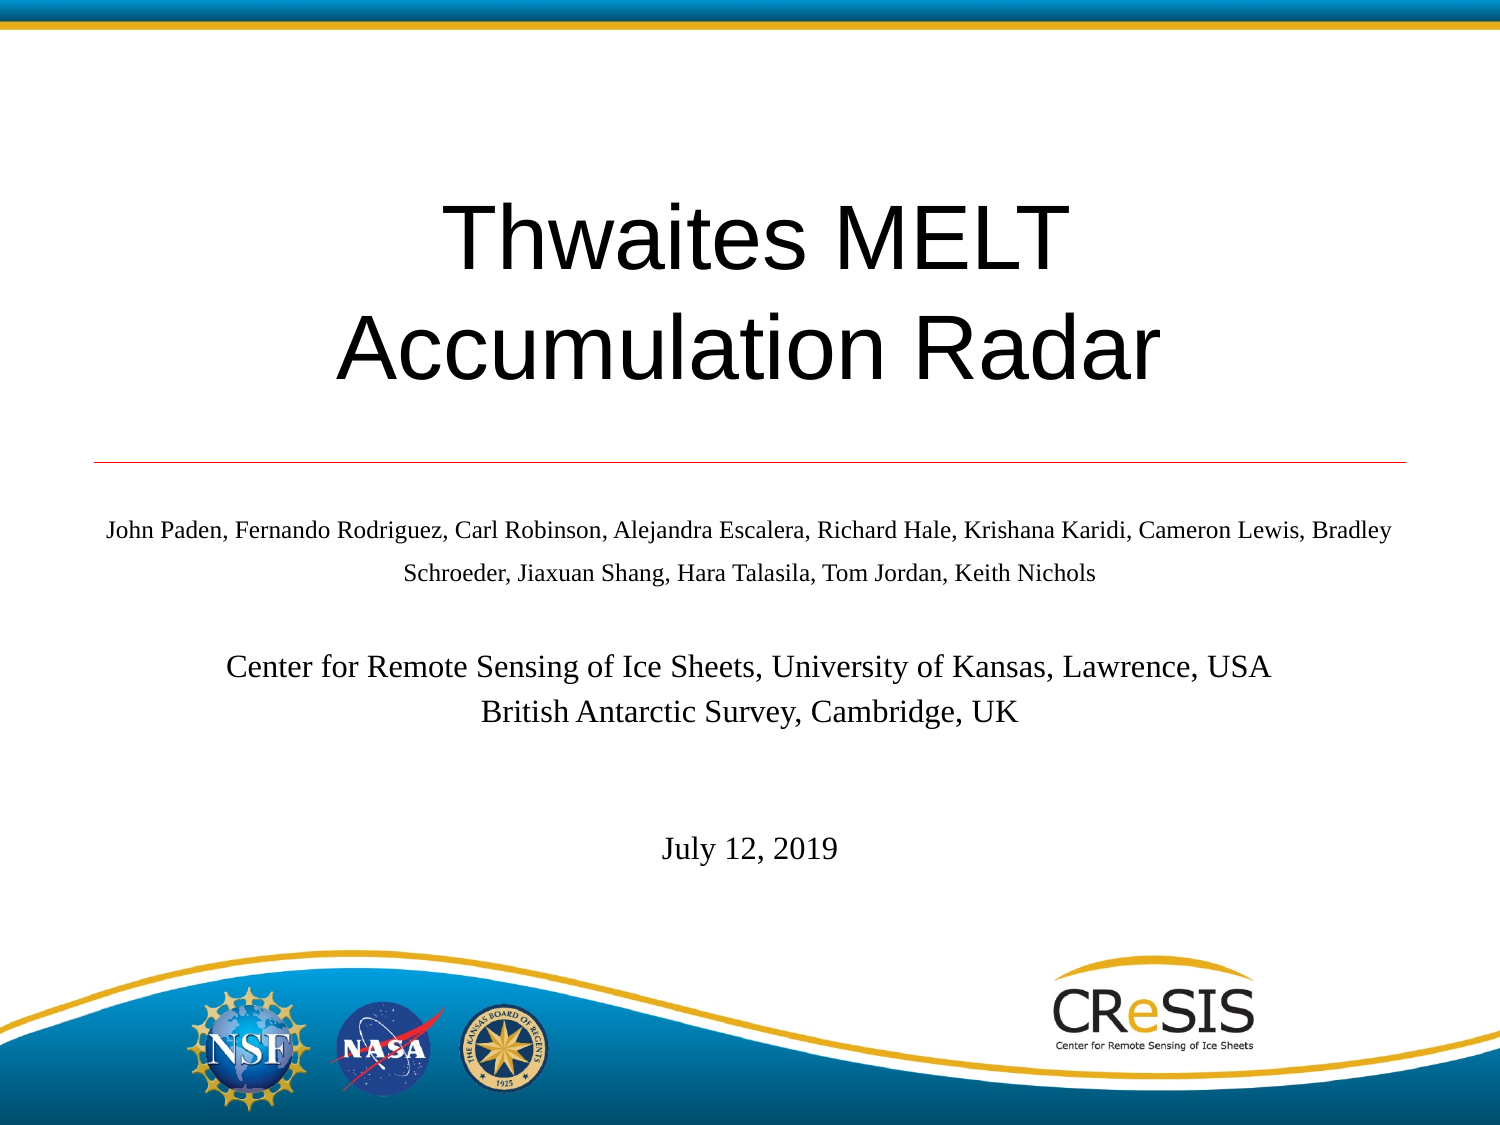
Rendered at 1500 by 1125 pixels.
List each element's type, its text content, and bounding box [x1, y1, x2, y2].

picture [333, 1002, 444, 1096]
picture [0, 21, 1500, 1090]
picture [239, 1006, 246, 1015]
title Thwaites MELT Accumulation Radar [56, 132, 1444, 374]
picture [188, 988, 310, 1111]
picture [460, 1004, 548, 1093]
subtitle John Paden, Fernando Rodriguez, Carl Robinson, Alejandra Escalera, Richard Hale, Krishana Karidi, Cameron Lewis, Bradley Schroeder, Jiaxuan Shang, Hara Talasila, Tom Jordan, Keith Nichols Center for Remote Sensing of Ice Sheets, University of Kansas, Lawrence, USA British Antarctic Survey, Cambridge, UK July 12, 2019 [35, 462, 1465, 876]
